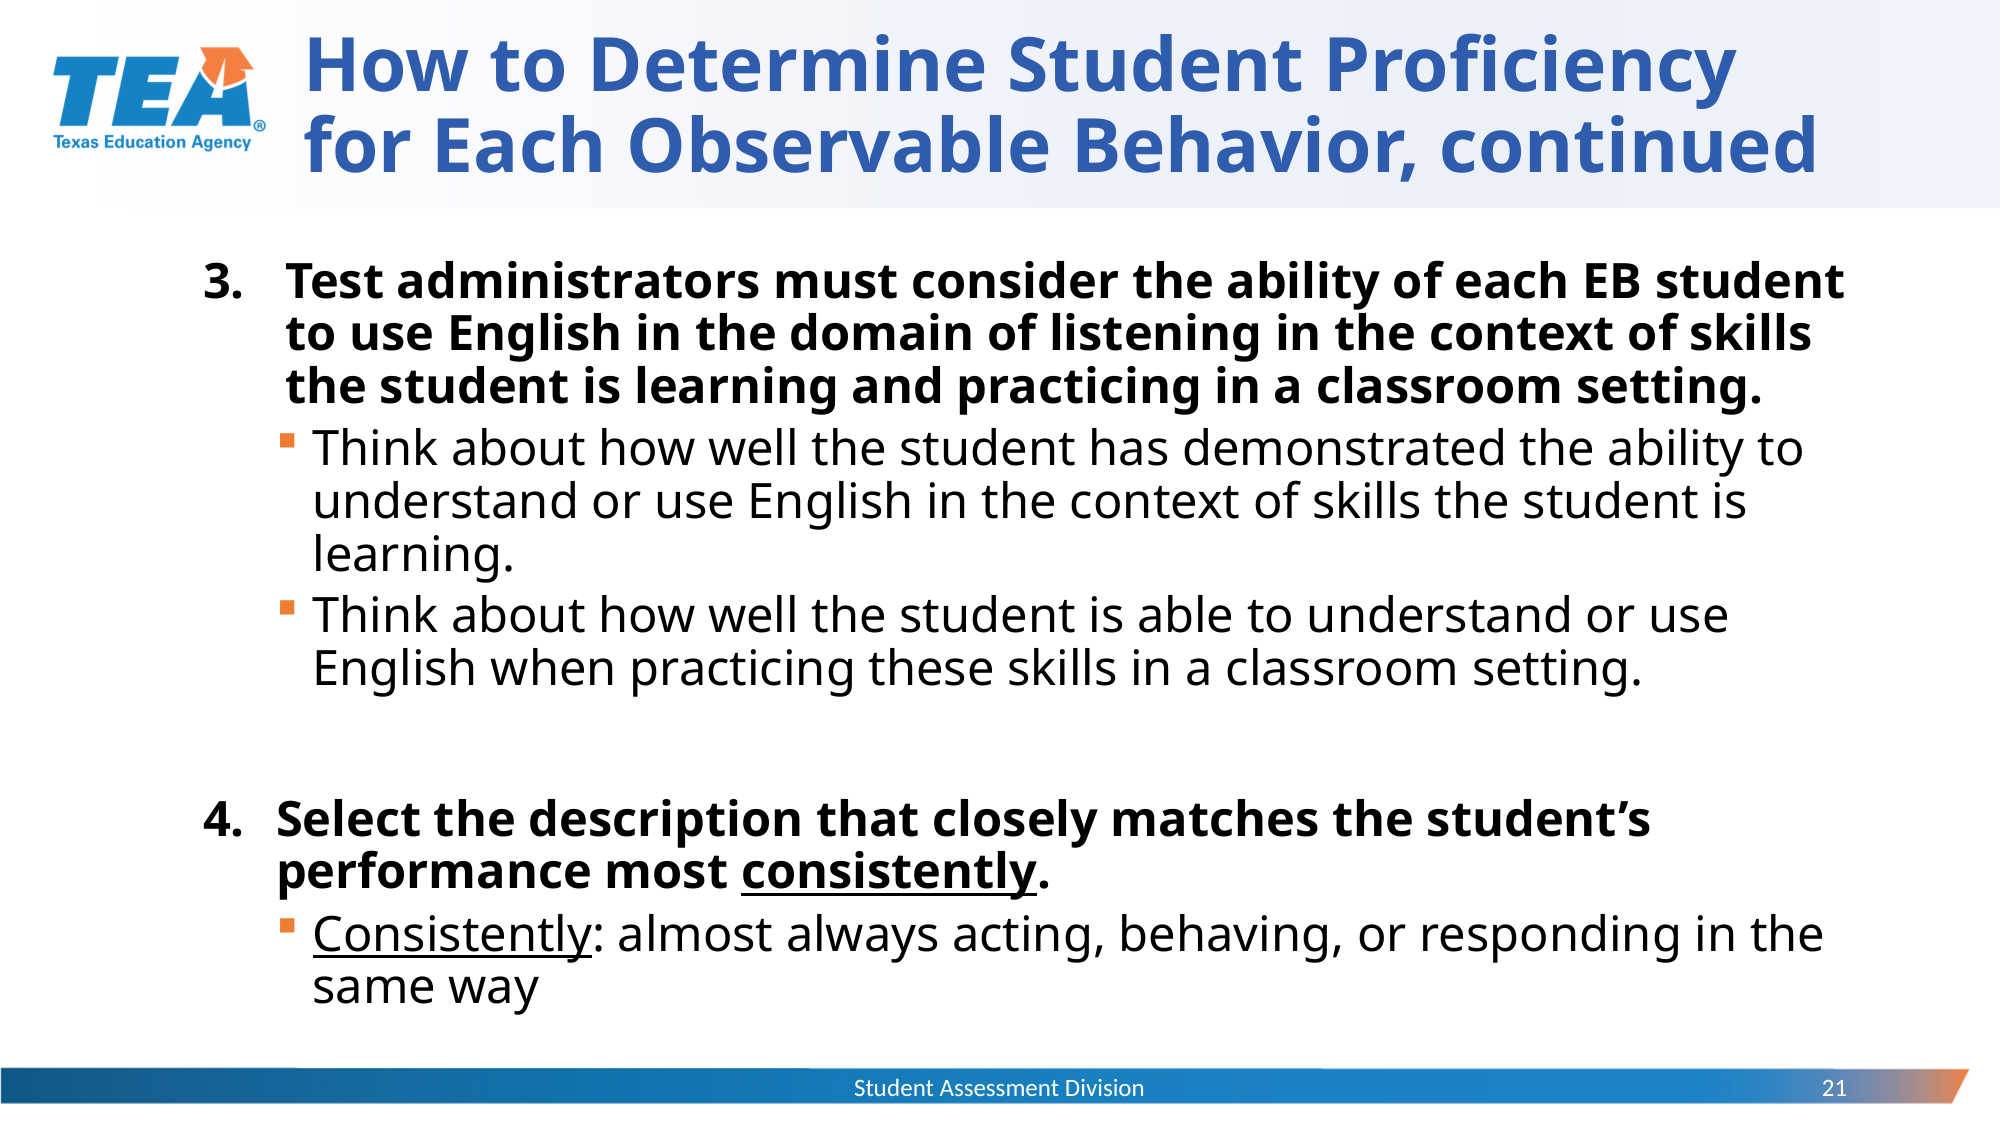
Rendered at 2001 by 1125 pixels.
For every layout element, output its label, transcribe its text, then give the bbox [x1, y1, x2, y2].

title How to Determine Student Proficiency for Each Observable Behavior, continued [288, 49, 1863, 166]
list Test administrators must consider the ability of each EB student to use English in the domain of listening in the context of skills the student is learning and practicing in a classroom setting. Think about how well the student has demonstrated the ability to understand or use English in the context of skills the student is learning. Think about how well the student is able to understand or use English when practicing these skills in a classroom setting. Select the description that closely matches the student’s performance most consistently. Consistently: almost always acting, behaving, or responding in the same way [188, 248, 1863, 1056]
footer Student Assessment Division [662, 1071, 1338, 1103]
picture [0, 0, 2001, 1125]
slide_number 21 [1412, 1071, 1863, 1103]
